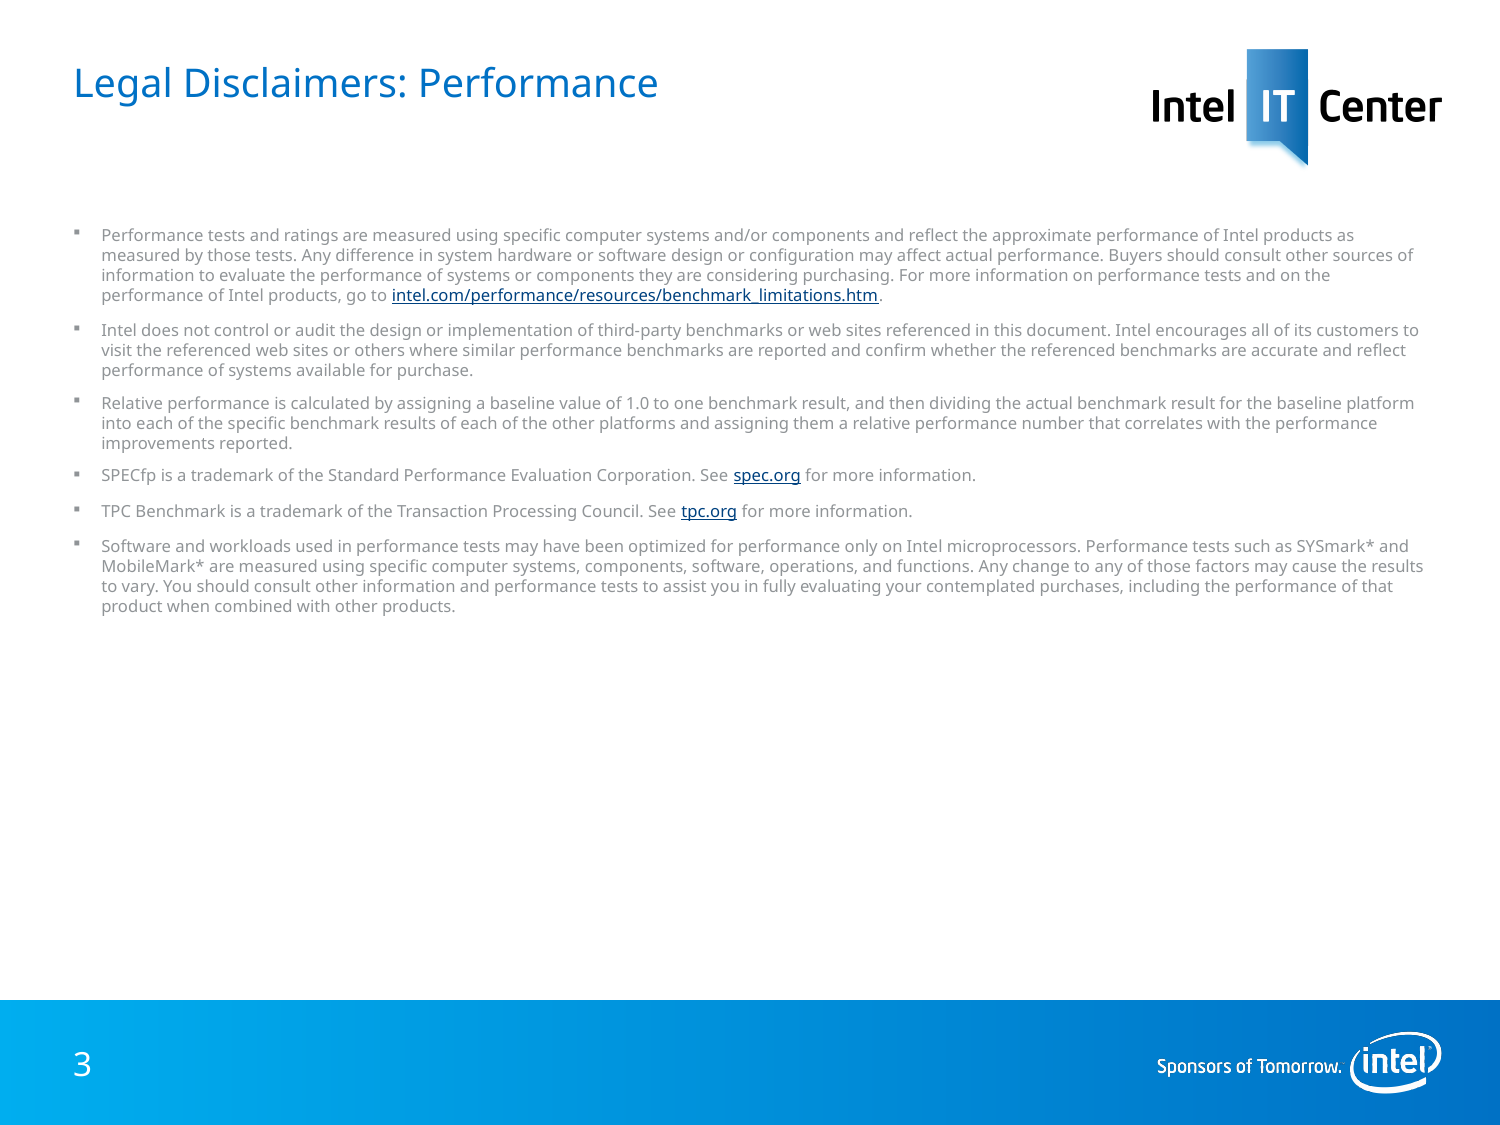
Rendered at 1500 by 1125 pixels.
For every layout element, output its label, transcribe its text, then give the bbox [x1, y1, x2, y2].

picture [1157, 1031, 1442, 1094]
title Legal Disclaimers: Performance [58, 49, 1113, 217]
slide_number 3 [58, 1047, 128, 1079]
list Performance tests and ratings are measured using specific computer systems and/or components and reflect the approximate performance of Intel products as measured by those tests. Any difference in system hardware or software design or configuration may affect actual performance. Buyers should consult other sources of information to evaluate the performance of systems or components they are considering purchasing. For more information on performance tests and on the performance of Intel products, go to intel.com/performance/resources/benchmark_limitations.htm. Intel does not control or audit the design or implementation of third-party benchmarks or web sites referenced in this document. Intel encourages all of its customers to visit the referenced web sites or others where similar performance benchmarks are reported and confirm whether the referenced benchmarks are accurate and reflect performance of systems available for purchase. Relative performance is calculated by assigning a baseline value of 1.0 to one benchmark result, and then dividing the actual benchmark result for the baseline platform into each of the specific benchmark results of each of the other platforms and assigning them a relative performance number that correlates with the performance improvements reported. SPECfp is a trademark of the Standard Performance Evaluation Corporation. See spec.org for more information. TPC Benchmark is a trademark of the Transaction Processing Council. See tpc.org for more information. Software and workloads used in performance tests may have been optimized for performance only on Intel microprocessors. Performance tests such as SYSmark* and MobileMark* are measured using specific computer systems, components, software, operations, and functions. Any change to any of those factors may cause the results to vary. You should consult other information and performance tests to assist you in fully evaluating your contemplated purchases, including the performance of that product when combined with other products. [58, 217, 1442, 888]
picture [1153, 49, 1442, 172]
